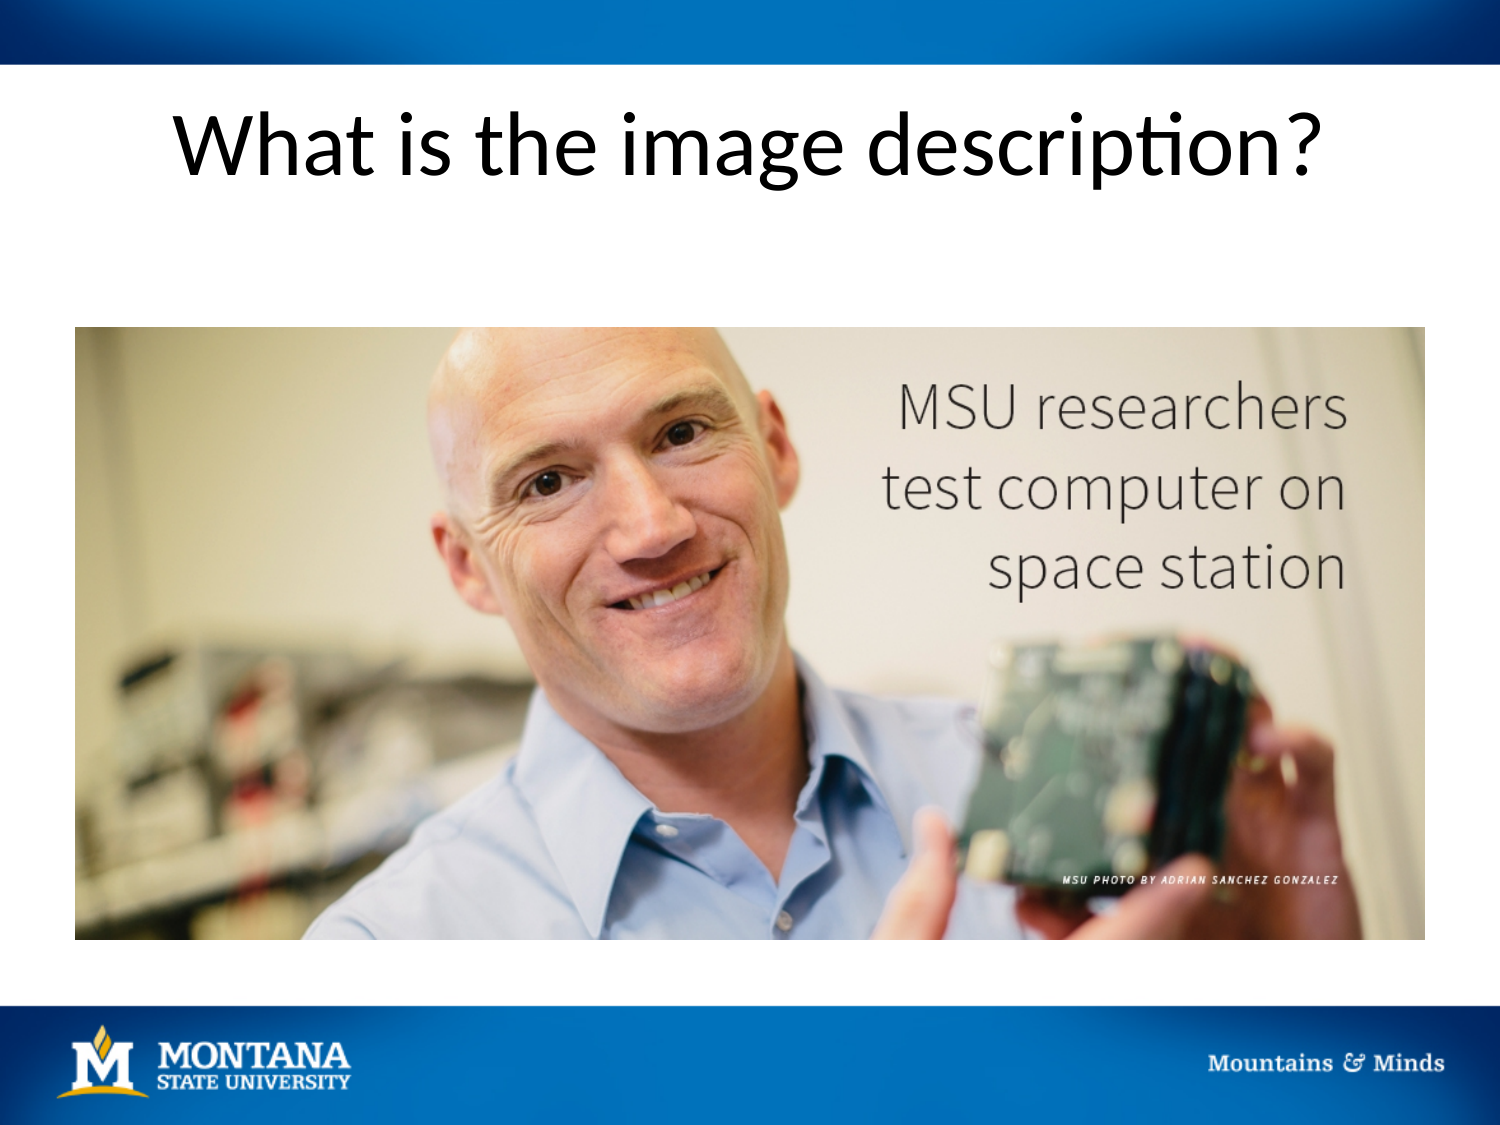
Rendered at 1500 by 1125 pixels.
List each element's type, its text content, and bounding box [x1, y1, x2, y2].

picture [0, 0, 1500, 1125]
title What is the image description? [75, 45, 1425, 233]
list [74, 327, 1426, 940]
